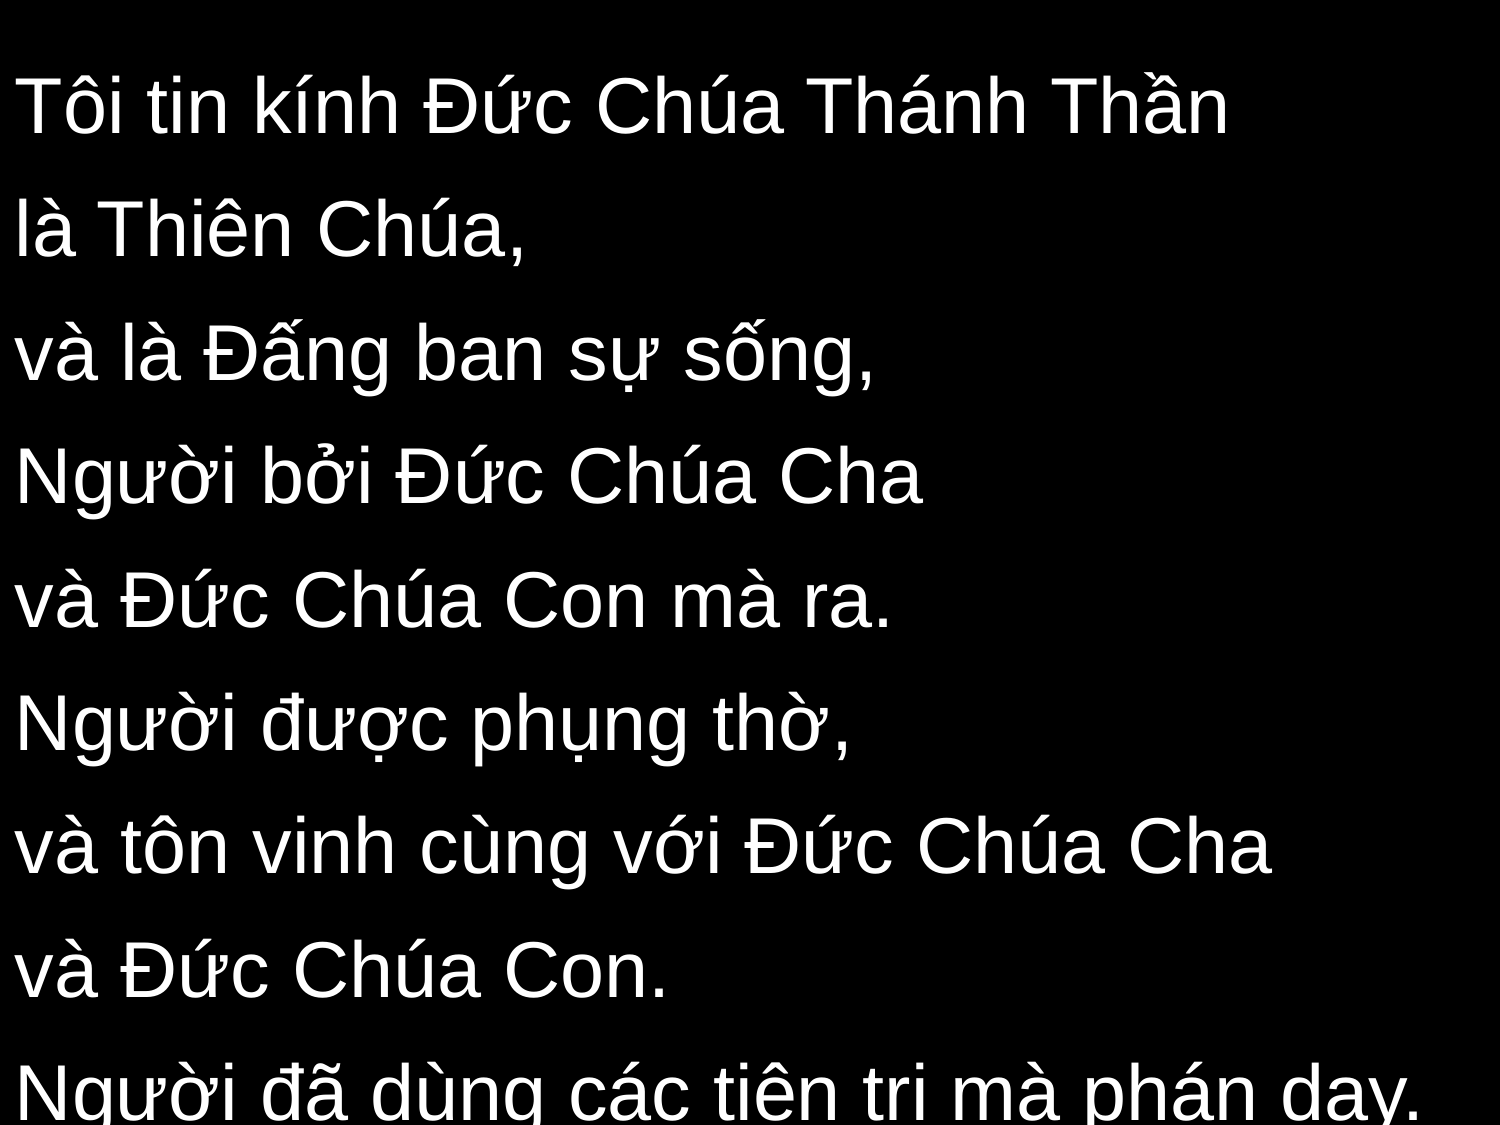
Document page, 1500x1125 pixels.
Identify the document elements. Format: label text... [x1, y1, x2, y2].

text_box Tôi tin kính Ðức Chúa Thánh Thần là Thiên Chúa, và là Ðấng ban sự sống, Người bởi Ðức Chúa Cha và Ðức Chúa Con mà ra. Người được phụng thờ, và tôn vinh cùng với Ðức Chúa Cha và Ðức Chúa Con. Người đã dùng các tiên tri mà phán dạy. [0, 18, 1500, 1125]
